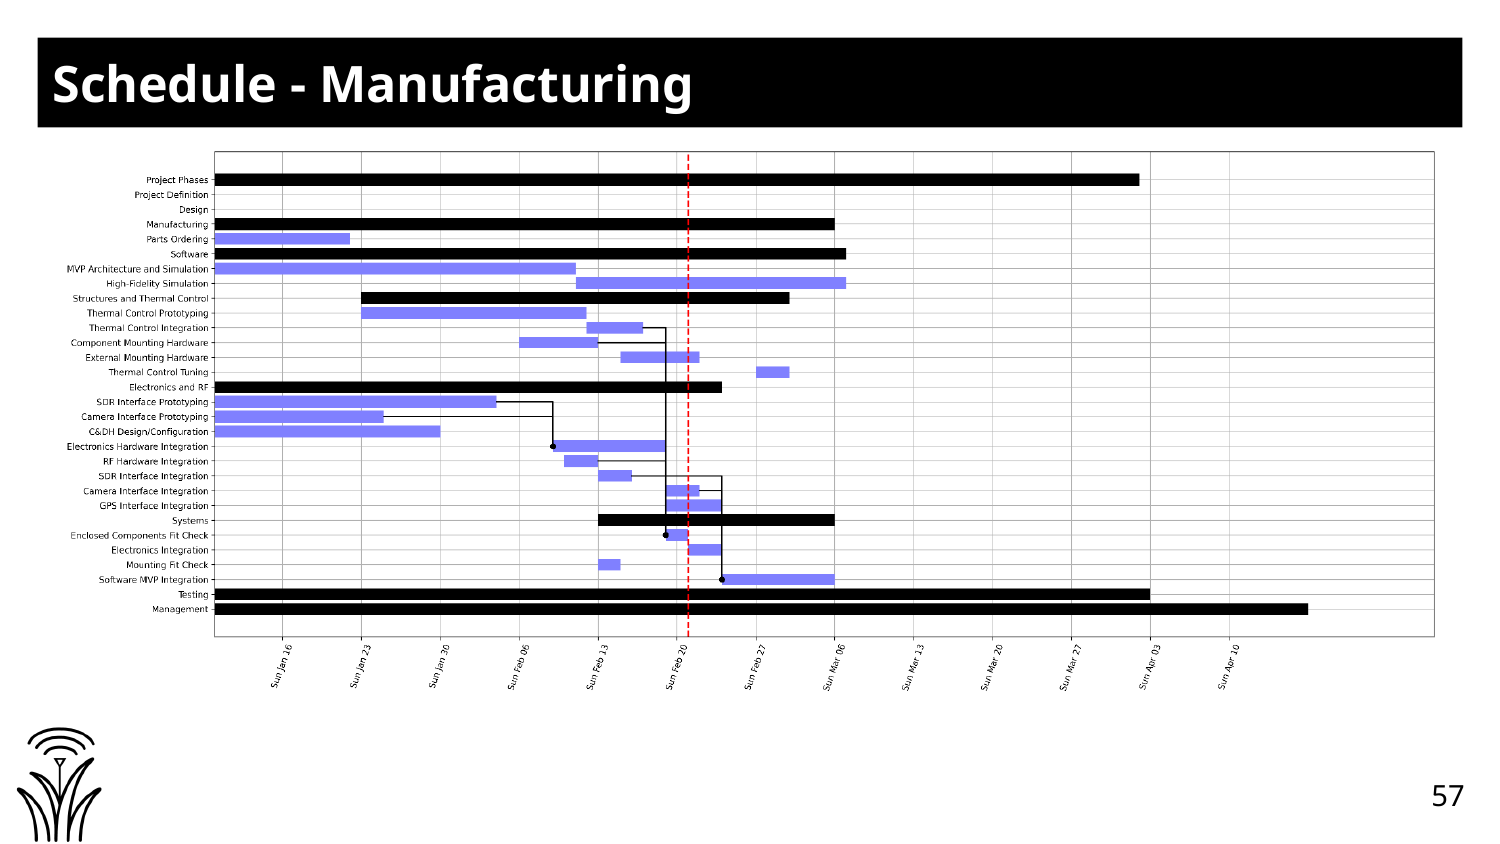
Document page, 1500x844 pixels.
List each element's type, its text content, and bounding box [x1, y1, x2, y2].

title Schedule - Manufacturing [37, 37, 1463, 128]
picture [57, 141, 1443, 702]
picture [0, 725, 118, 844]
slide_number 57 [1389, 764, 1480, 830]
